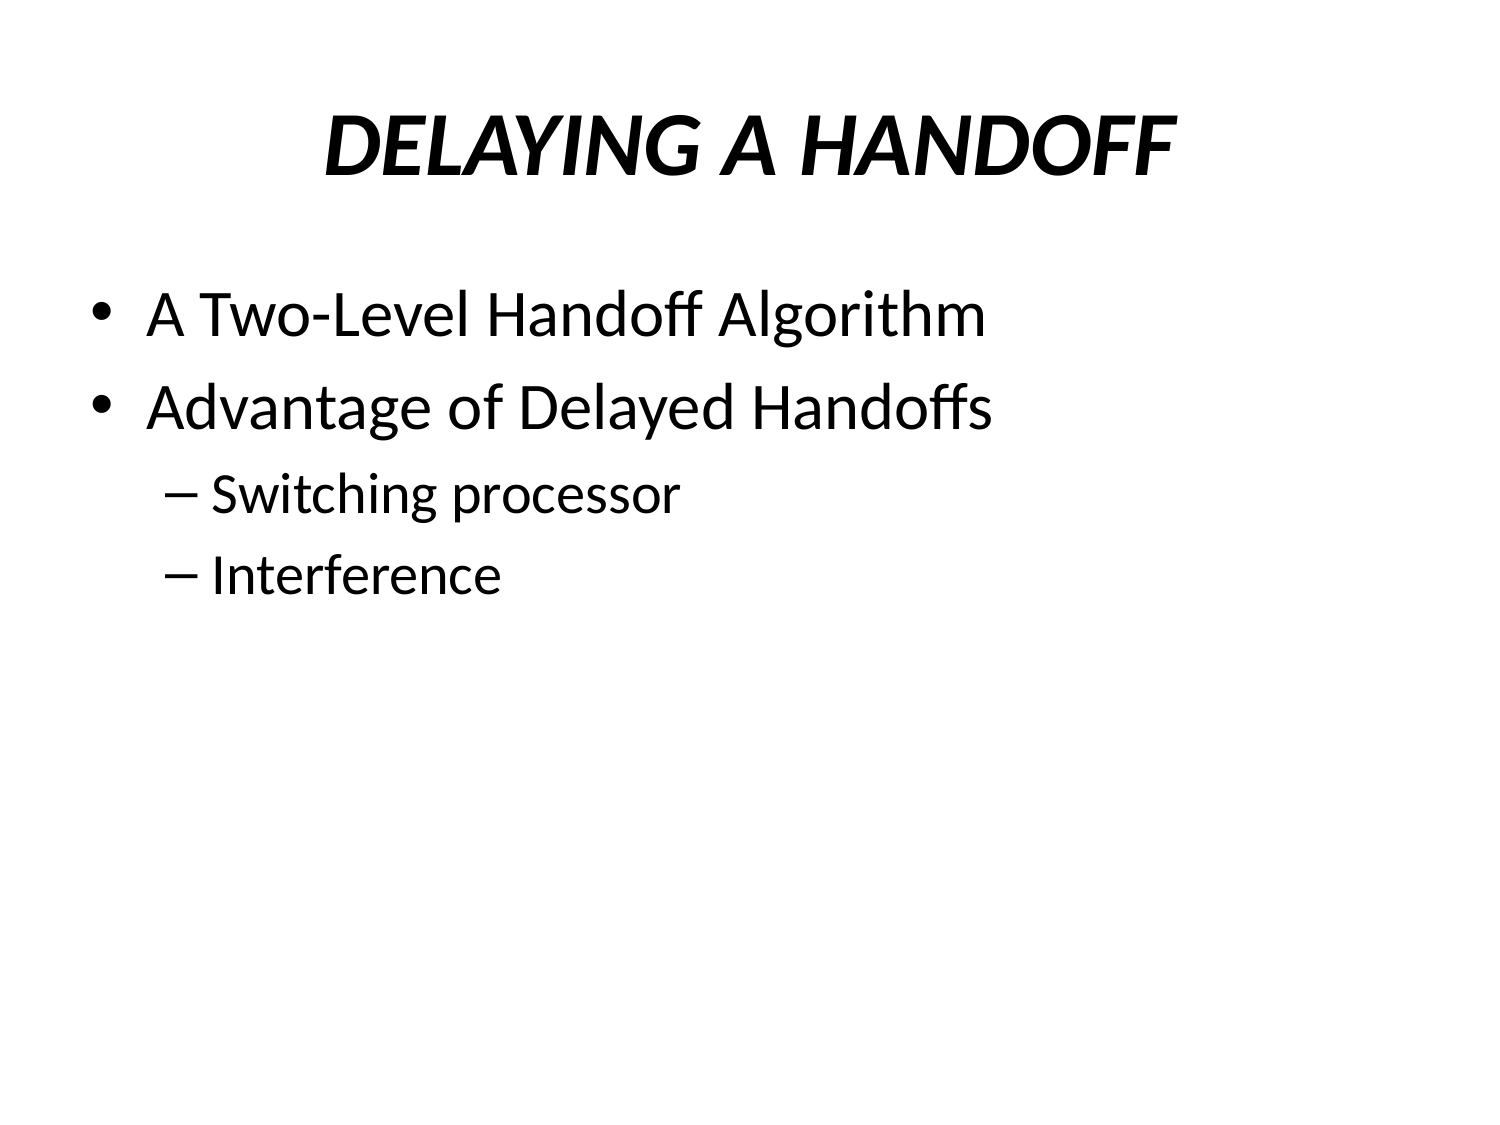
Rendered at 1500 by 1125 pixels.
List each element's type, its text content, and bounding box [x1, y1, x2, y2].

title DELAYING A HANDOFF [75, 45, 1425, 233]
list A Two-Level Handoff Algorithm Advantage of Delayed Handoffs Switching processor Interference [75, 262, 1425, 1005]
